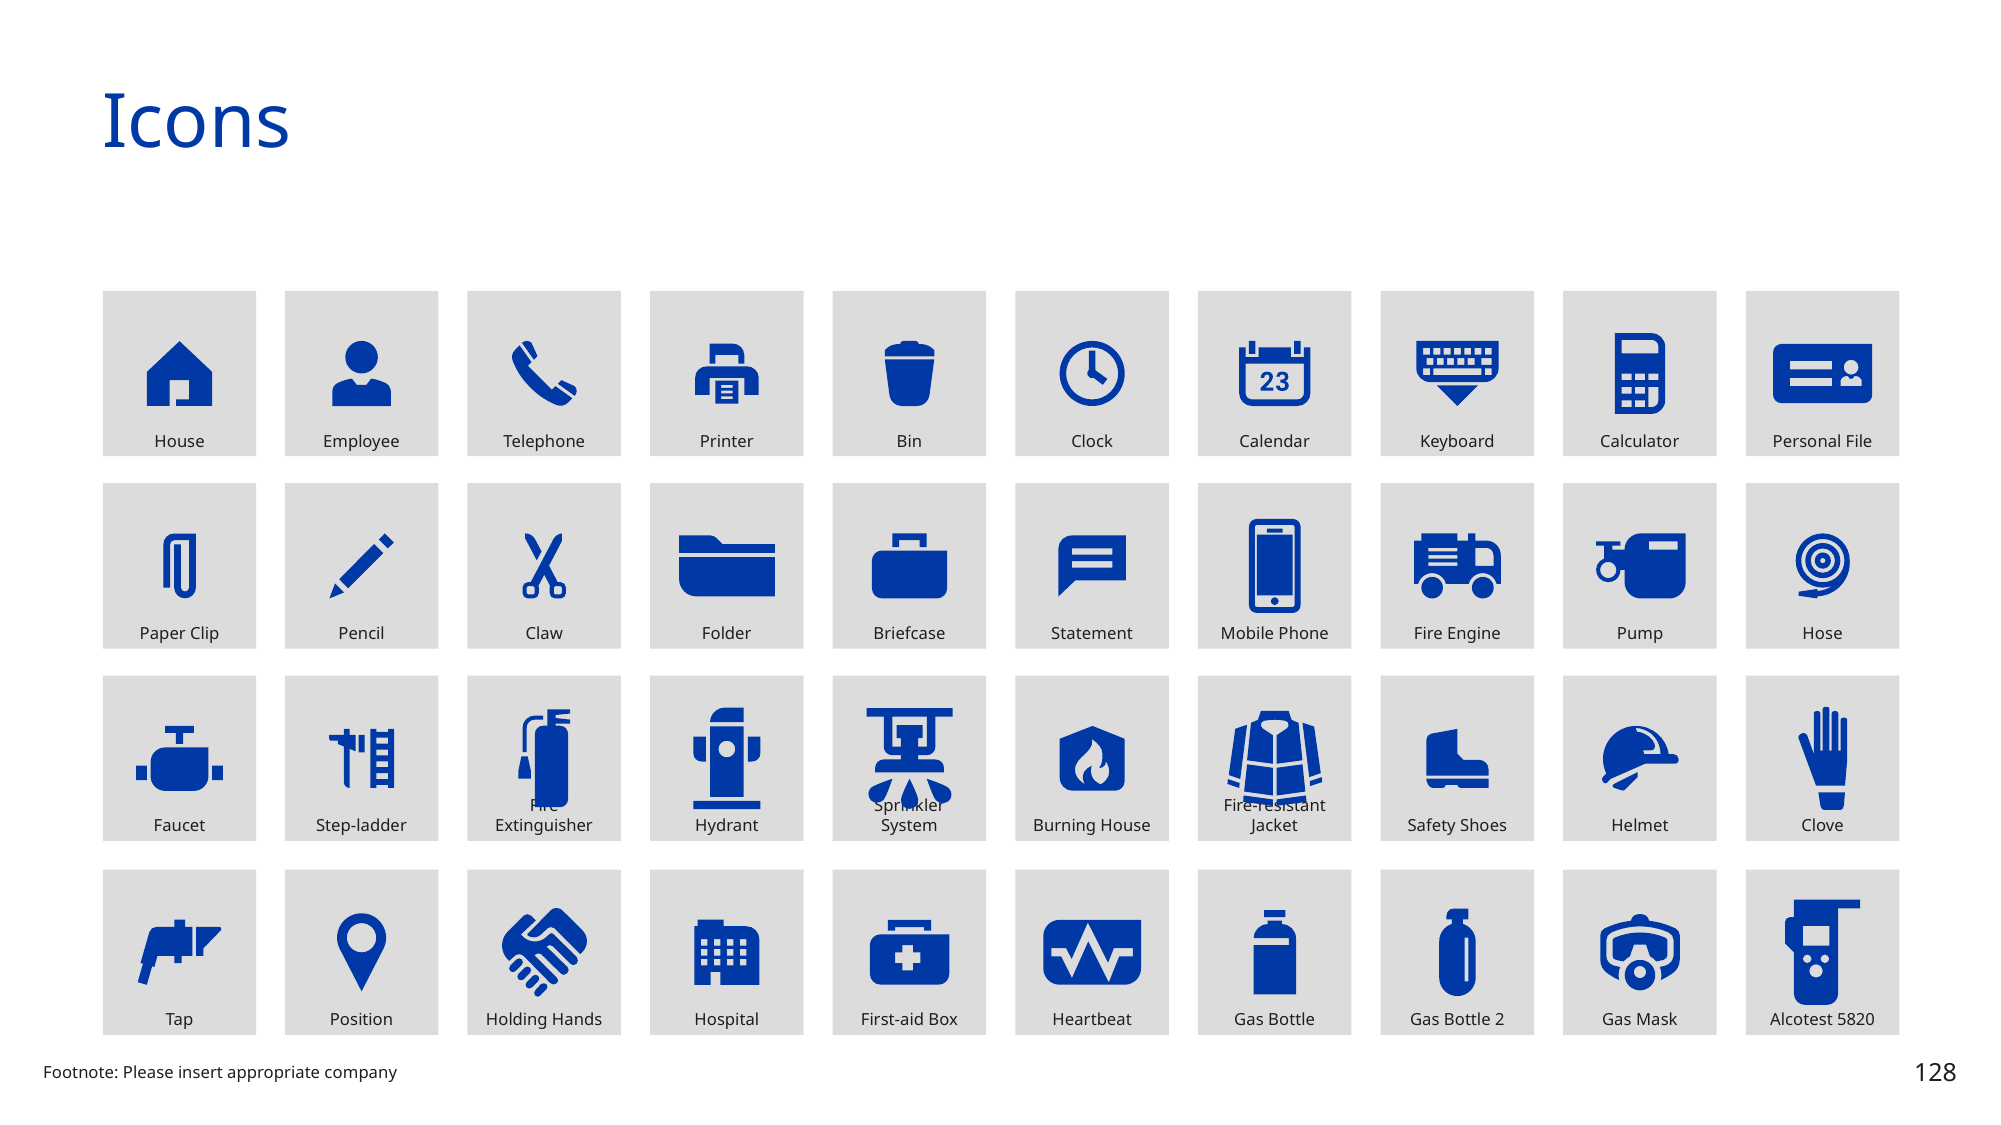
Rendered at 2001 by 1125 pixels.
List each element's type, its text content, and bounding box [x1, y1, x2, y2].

text_box [926, 778, 952, 803]
text_box Position [283, 867, 440, 1037]
text_box [1612, 772, 1638, 791]
text_box [358, 734, 365, 753]
text_box [709, 343, 745, 364]
text_box [747, 736, 761, 762]
text_box [1426, 778, 1489, 788]
text_box Statement [1013, 481, 1171, 651]
text_box [137, 919, 193, 985]
text_box [150, 747, 209, 791]
text_box [165, 725, 194, 744]
text_box Printer [648, 289, 806, 458]
text_box [518, 756, 531, 779]
text_box Calculator [1561, 289, 1719, 458]
text_box [869, 934, 950, 985]
text_box [329, 728, 356, 788]
text_box [1624, 959, 1656, 991]
text_box [502, 914, 578, 985]
text_box [1294, 340, 1301, 354]
text_box [710, 726, 744, 797]
text_box Heartbeat [1013, 867, 1171, 1037]
text_box [332, 378, 391, 407]
text_box Clock [1013, 289, 1171, 458]
text_box [871, 550, 948, 599]
text_box [1596, 533, 1686, 599]
text_box [1426, 728, 1489, 776]
text_box [715, 380, 739, 404]
text_box [146, 341, 213, 406]
text_box Claw [465, 481, 623, 651]
text_box Hose [1744, 481, 1901, 651]
text_box [521, 340, 538, 360]
text_box Gas Bottle 2 [1379, 867, 1536, 1037]
text_box Briefcase [831, 481, 988, 651]
text_box [695, 366, 759, 395]
text_box Bin [831, 289, 988, 458]
text_box [1439, 908, 1476, 997]
text_box [1436, 385, 1478, 407]
text_box [1264, 910, 1286, 918]
text_box [1058, 535, 1126, 597]
text_box Step-ladder [283, 674, 440, 843]
text_box [1785, 899, 1861, 1005]
text_box Pump [1561, 481, 1719, 651]
text_box [1239, 347, 1311, 407]
text_box Mobile Phone [1196, 481, 1354, 651]
text_box [163, 533, 196, 599]
text_box Pencil [283, 481, 440, 651]
footer Footnote: Please insert appropriate company [43, 1064, 811, 1083]
text_box [1059, 340, 1125, 407]
text_box House [101, 289, 258, 458]
text_box Gas Bottle [1196, 867, 1354, 1037]
text_box [337, 913, 387, 992]
text_box [710, 707, 744, 723]
text_box Paper Clip [101, 481, 258, 651]
text_box [534, 709, 571, 808]
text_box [1413, 533, 1501, 599]
text_box [1795, 533, 1850, 599]
text_box [1248, 340, 1256, 354]
text_box [679, 535, 775, 553]
text_box [693, 736, 706, 762]
text_box [900, 778, 919, 809]
text_box [1253, 920, 1297, 995]
text_box [557, 380, 577, 396]
text_box Tap [101, 867, 258, 1037]
text_box [887, 919, 932, 931]
text_box [1059, 725, 1125, 791]
text_box Personal File [1744, 289, 1901, 458]
text_box [866, 708, 953, 773]
text_box [1043, 919, 1142, 985]
text_box [679, 557, 775, 597]
text_box [892, 533, 927, 548]
text_box [868, 778, 893, 803]
text_box Folder [648, 481, 806, 651]
text_box [1600, 914, 1680, 981]
text_box [534, 983, 548, 997]
text_box [693, 800, 761, 810]
text_box [525, 974, 540, 989]
text_box Hospital [648, 867, 806, 1037]
text_box First-aid Box [831, 867, 988, 1037]
text_box Gas Mask [1561, 867, 1719, 1037]
text_box [527, 908, 587, 955]
text_box [512, 345, 573, 406]
text_box [345, 340, 378, 374]
text_box Faucet [101, 674, 258, 843]
text_box Telephone [465, 289, 623, 458]
text_box [884, 340, 935, 357]
text_box [1601, 725, 1679, 784]
text_box Fire Engine [1379, 481, 1536, 651]
text_box Fire Extinguisher [465, 674, 623, 843]
text_box Helmet [1561, 674, 1719, 843]
text_box Hydrant [648, 674, 806, 843]
title Icons [102, 90, 1438, 232]
text_box [522, 533, 566, 599]
slide_number 128 [1874, 1064, 1957, 1083]
text_box Clove [1744, 674, 1901, 843]
text_box Alcotest 5820 [1744, 867, 1901, 1037]
text_box Holding Hands [465, 867, 623, 1037]
text_box [212, 765, 223, 781]
text_box [196, 926, 222, 956]
text_box [378, 533, 394, 549]
text_box Sprinkler System [831, 674, 988, 843]
text_box [1818, 792, 1846, 810]
text_box [136, 765, 147, 781]
text_box [884, 359, 935, 407]
text_box [329, 583, 344, 599]
text_box Burning House [1013, 674, 1171, 843]
text_box Employee [283, 289, 440, 458]
text_box [694, 919, 760, 985]
text_box [1798, 706, 1848, 786]
text_box [1416, 340, 1499, 383]
text_box Keyboard [1379, 289, 1536, 458]
text_box [1614, 333, 1666, 414]
text_box Safety Shoes [1379, 674, 1536, 843]
text_box Fire-resistant Jacket [1196, 674, 1354, 843]
text_box [1248, 518, 1301, 613]
text_box [370, 728, 395, 788]
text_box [1227, 710, 1323, 807]
text_box Calendar [1196, 289, 1354, 458]
text_box [1773, 343, 1873, 404]
text_box [339, 544, 384, 589]
text_box [522, 715, 544, 753]
